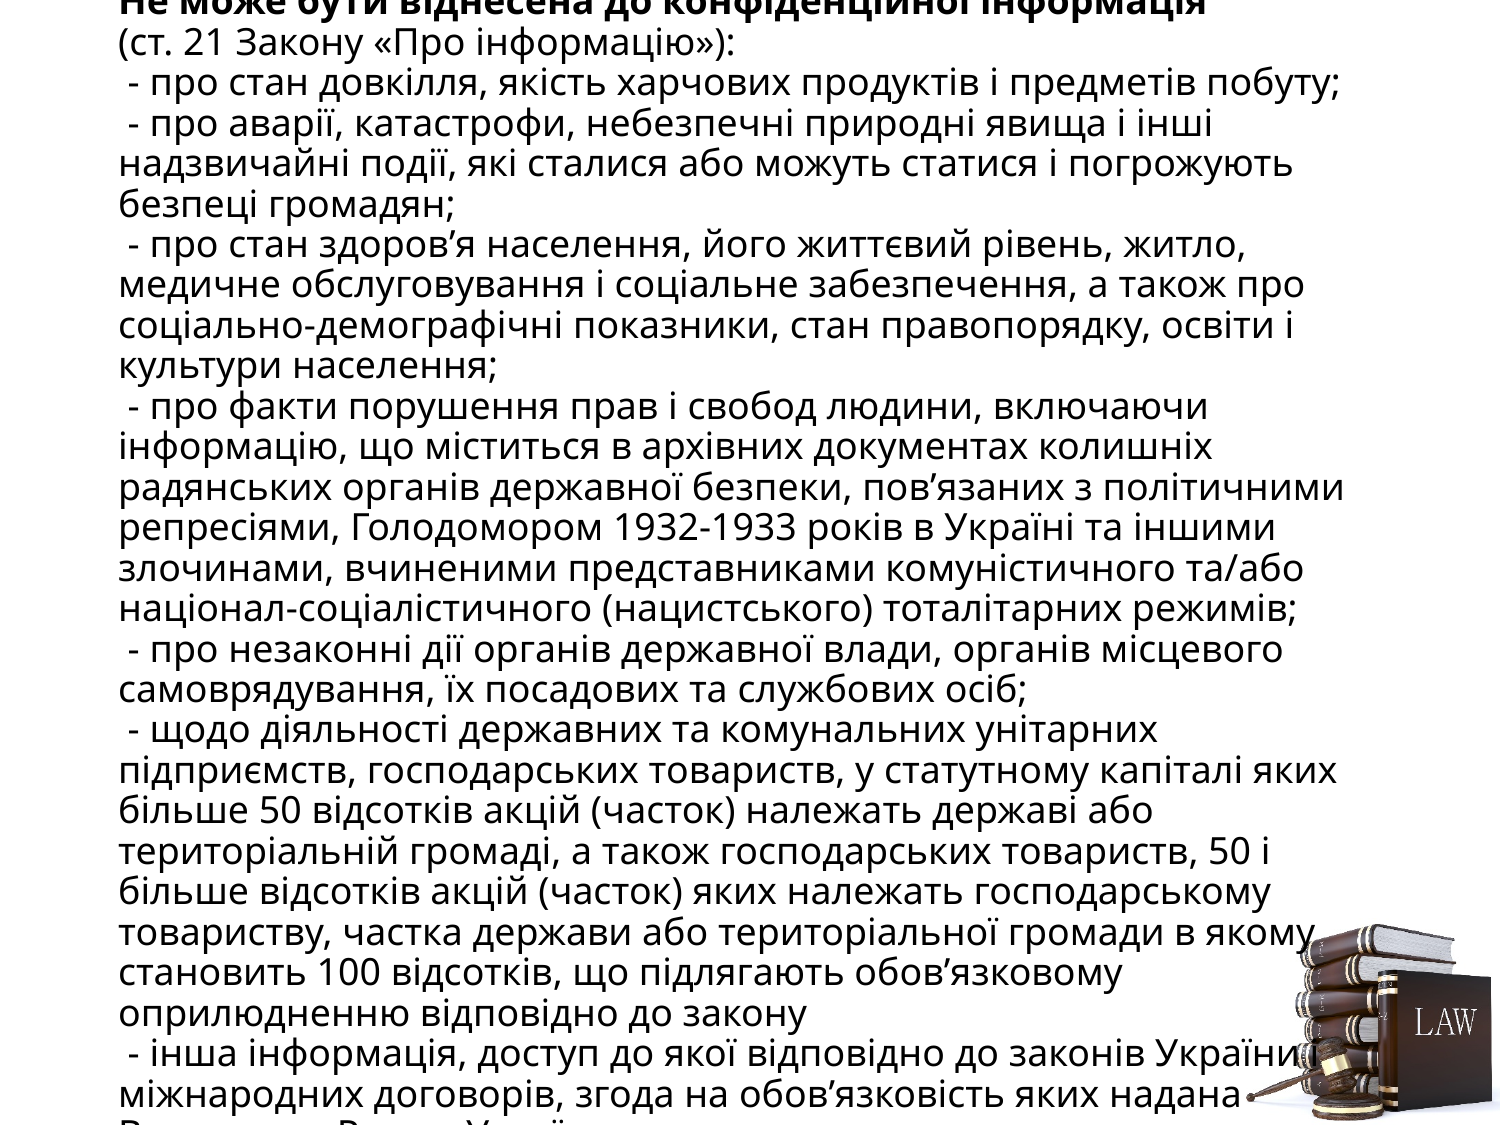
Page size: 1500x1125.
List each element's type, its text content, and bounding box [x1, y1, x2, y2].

picture [1213, 918, 1500, 1125]
title Не може бути віднесена до конфіденційної інформація (ст. 21 Закону «Про інформацію»): - про стан довкілля, якість харчових продуктів і предметів побуту; - про аварії, катастрофи, небезпечні природні явища і інші надзвичайні події, які сталися або можуть статися і погрожують безпеці громадян; - про стан здоров’я населення, його життєвий рівень, житло, медичне обслуговування і соціальне забезпечення, а також про соціально-демографічні показники, стан правопорядку, освіти і культури населення; - про факти порушення прав і свобод людини, включаючи інформацію, що міститься в архівних документах колишніх радянських органів державної безпеки, пов’язаних з політичними репресіями, Голодомором 1932-1933 років в Україні та іншими злочинами, вчиненими представниками комуністичного та/або націонал-соціалістичного (нацистського) тоталітарних режимів; - про незаконні дії органів державної влади, органів місцевого самоврядування, їх посадових та службових осіб; - щодо діяльності державних та комунальних унітарних підприємств, господарських товариств, у статутному капіталі яких більше 50 відсотків акцій (часток) належать державі або територіальній громаді, а також господарських товариств, 50 і більше відсотків акцій (часток) яких належать господарському товариству, частка держави або територіальної громади в якому становить 100 відсотків, що підлягають обов’язковому оприлюдненню відповідно до закону - інша інформація, доступ до якої відповідно до законів України і міжнародних договорів, згода на обов’язковість яких надана Верховною Радою України. [103, 111, 1395, 1027]
